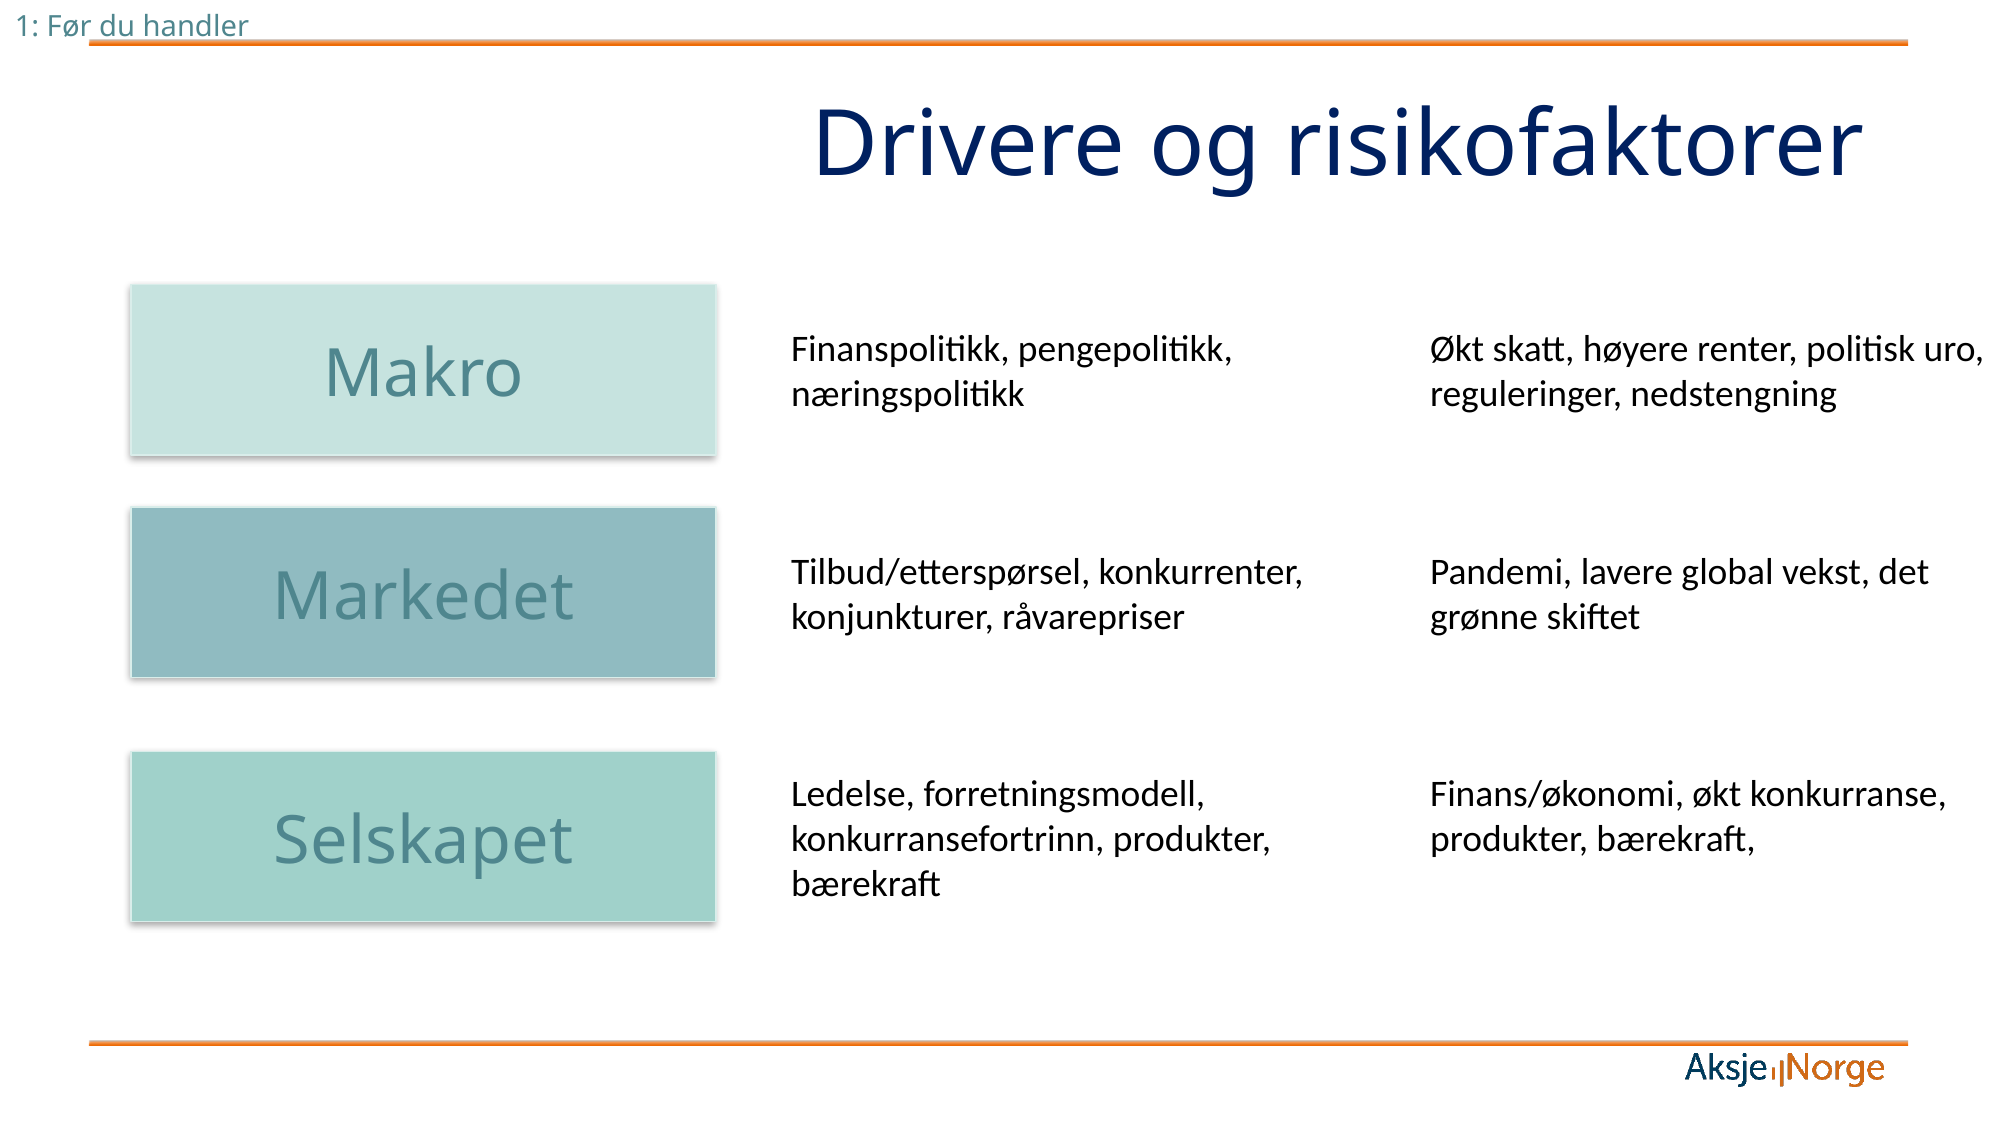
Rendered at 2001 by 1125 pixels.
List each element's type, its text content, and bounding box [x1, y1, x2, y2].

title Drivere og risikofaktorer [776, 45, 1900, 233]
picture [1685, 1053, 1884, 1087]
text_box 1: Før du handler [0, 0, 561, 50]
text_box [130, 751, 2000, 922]
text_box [130, 284, 2000, 456]
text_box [130, 506, 2000, 678]
